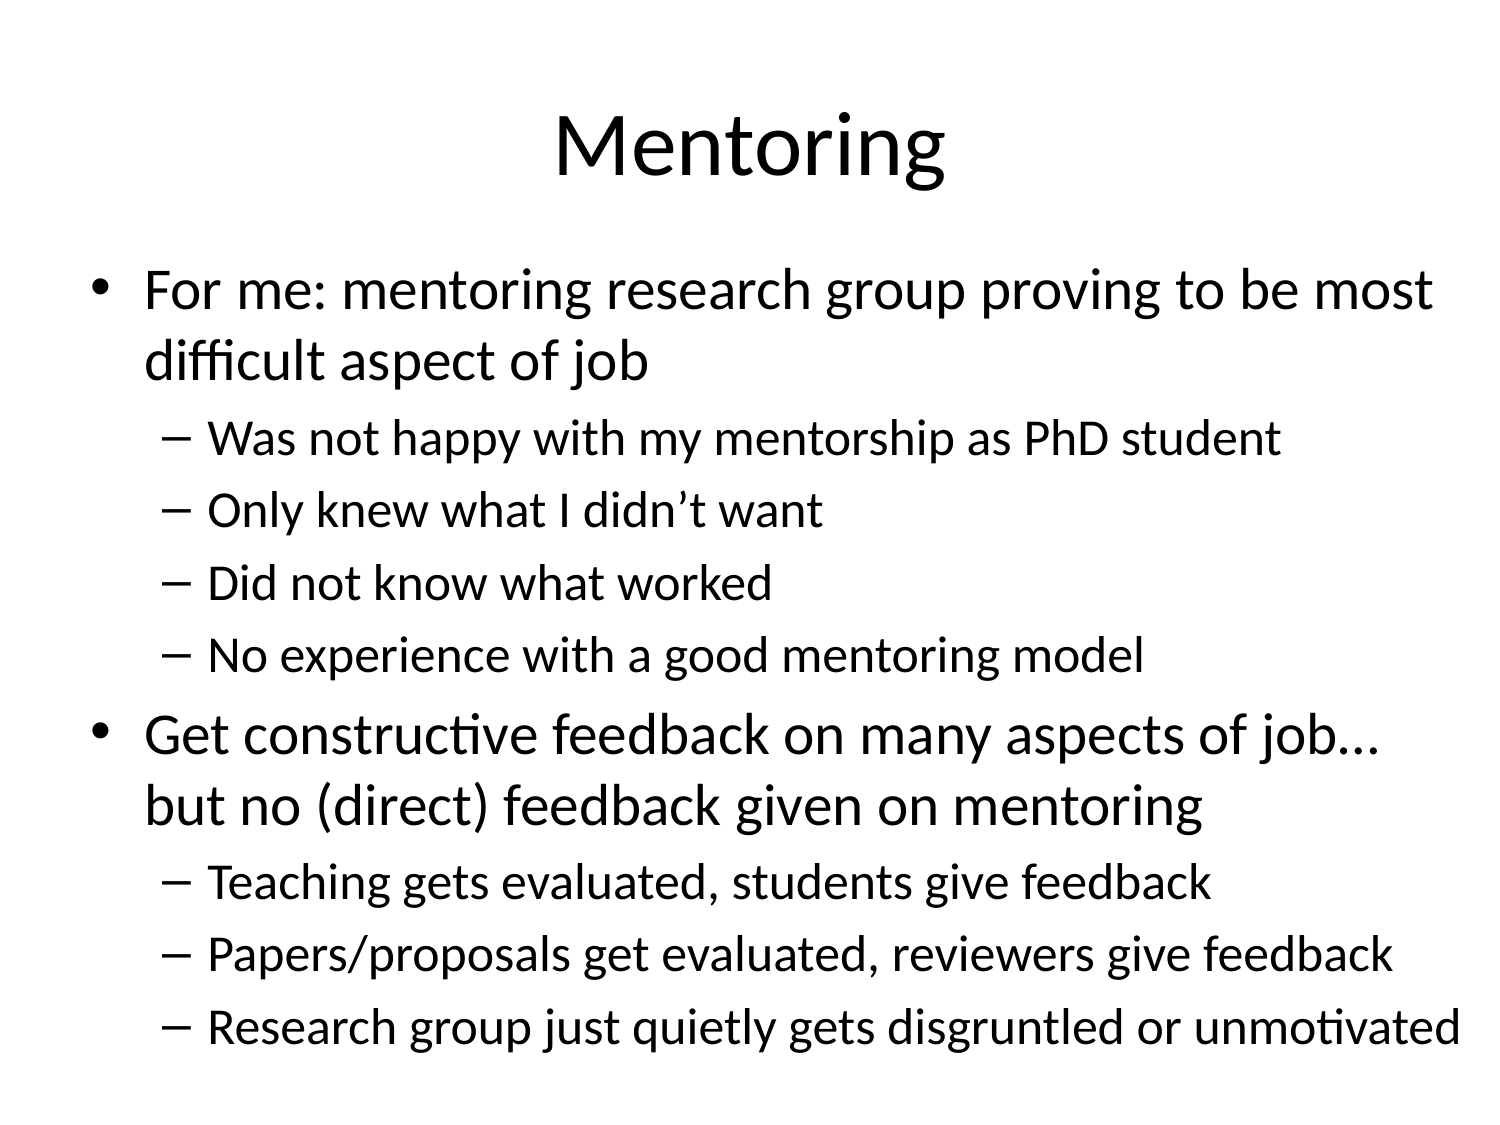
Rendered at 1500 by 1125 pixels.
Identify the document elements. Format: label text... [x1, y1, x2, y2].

title Mentoring [75, 45, 1425, 233]
list For me: mentoring research group proving to be most difficult aspect of job Was not happy with my mentorship as PhD student Only knew what I didn’t want Did not know what worked No experience with a good mentoring model Get constructive feedback on many aspects of job… but no (direct) feedback given on mentoring Teaching gets evaluated, students give feedback Papers/proposals get evaluated, reviewers give feedback Research group just quietly gets disgruntled or unmotivated [75, 242, 1479, 1099]
